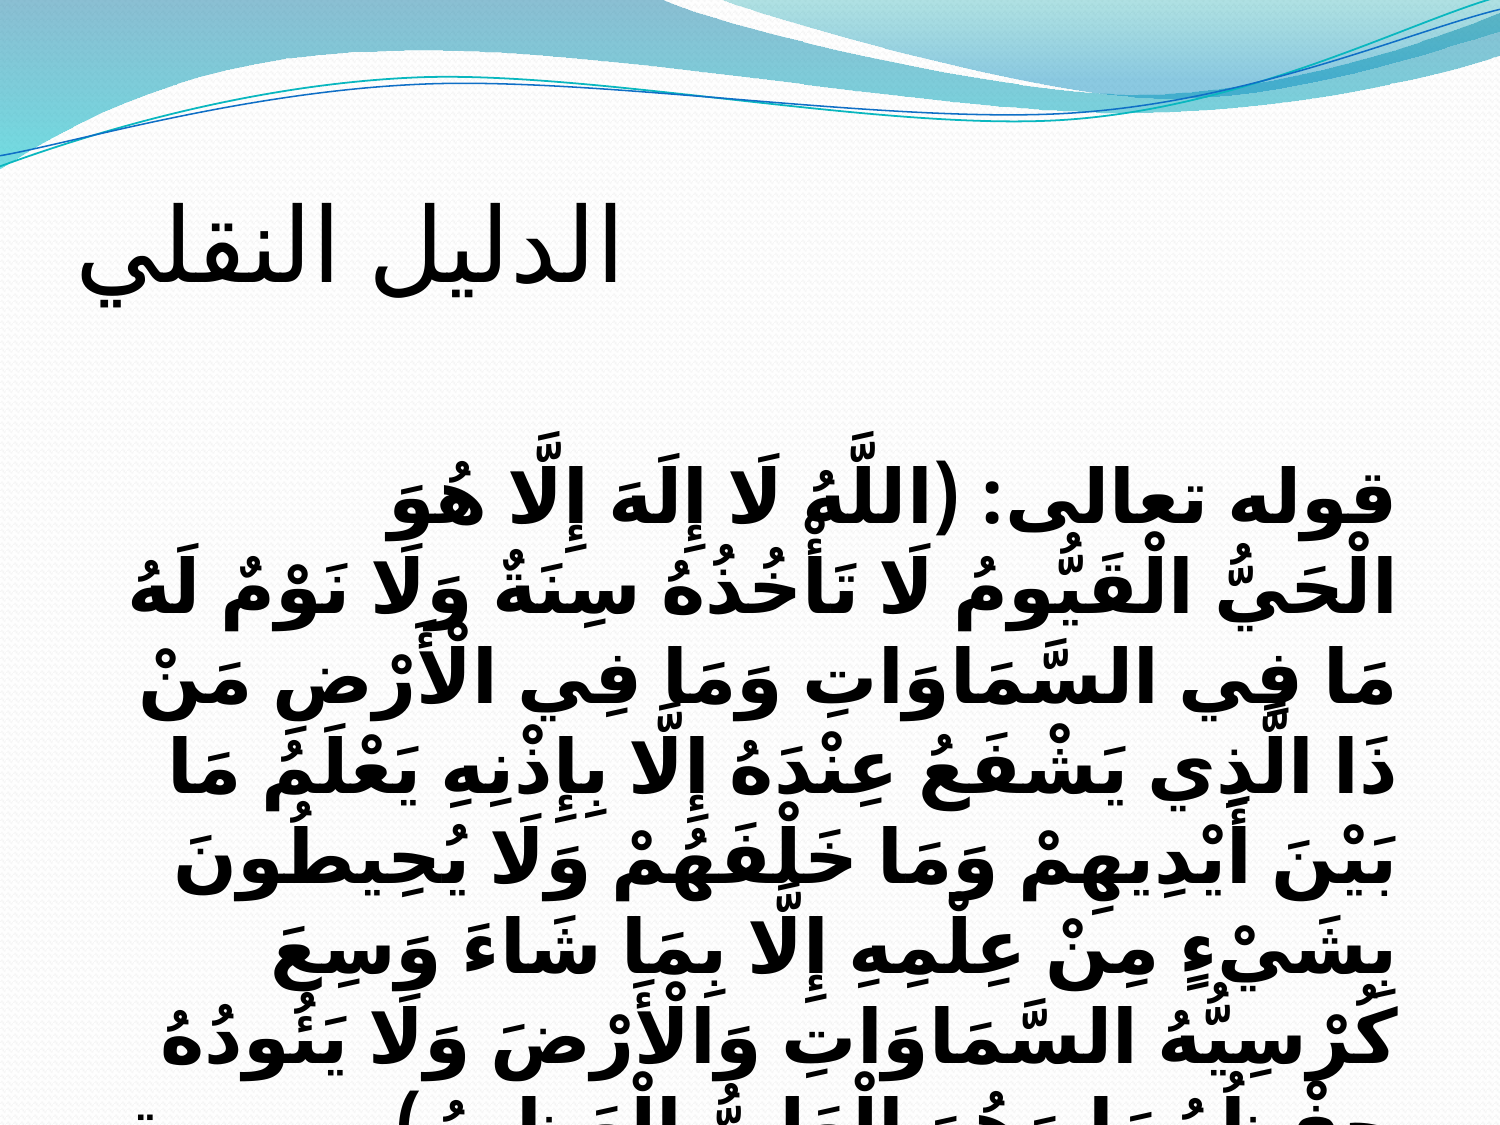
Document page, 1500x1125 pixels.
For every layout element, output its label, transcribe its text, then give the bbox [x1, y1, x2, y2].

title الدليل النقلي [75, 115, 1438, 303]
text_box قوله تعالى: (اللَّهُ لَا إِلَهَ إِلَّا هُوَ الْحَيُّ الْقَيُّومُ لَا تَأْخُذُهُ سِنَةٌ وَلَا نَوْمٌ لَهُ مَا فِي السَّمَاوَاتِ وَمَا فِي الْأَرْضِ مَنْ ذَا الَّذِي يَشْفَعُ عِنْدَهُ إِلَّا بِإِذْنِهِ يَعْلَمُ مَا بَيْنَ أَيْدِيهِمْ وَمَا خَلْفَهُمْ وَلَا يُحِيطُونَ بِشَيْءٍ مِنْ عِلْمِهِ إِلَّا بِمَا شَاءَ وَسِعَ كُرْسِيُّهُ السَّمَاوَاتِ وَالْأَرْضَ وَلَا يَئُودُهُ حِفْظُهُمَا وَهُوَ الْعَلِيُّ الْعَظِيمُ) سورة البقرة/ الآية 255 [49, 441, 1413, 1125]
